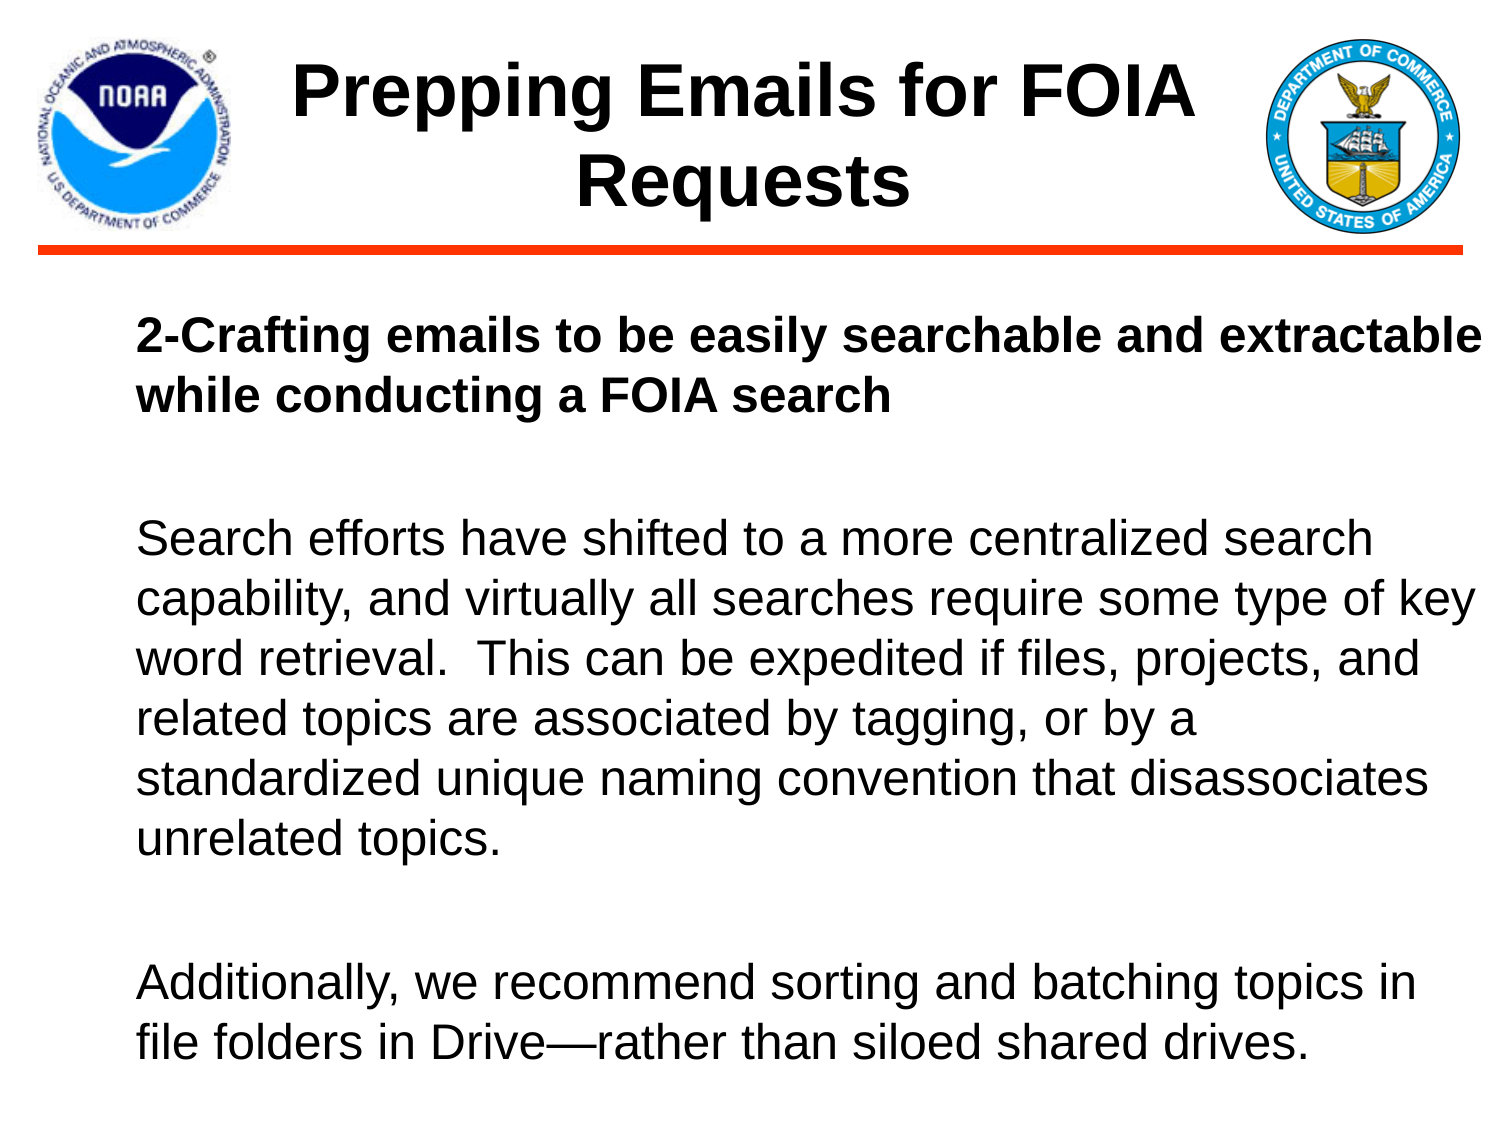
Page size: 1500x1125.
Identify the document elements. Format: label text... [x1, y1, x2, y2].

list 2-Crafting emails to be easily searchable and extractable while conducting a FOIA search Search efforts have shifted to a more centralized search capability, and virtually all searches require some type of key word retrieval. This can be expedited if files, projects, and related topics are associated by tagging, or by a standardized unique naming convention that disassociates unrelated topics. Additionally, we recommend sorting and batching topics in file folders in Drive—rather than siloed shared drives. [75, 287, 1500, 1000]
picture [37, 37, 231, 231]
picture [1262, 37, 1463, 237]
title Prepping Emails for FOIA Requests [237, 37, 1250, 225]
